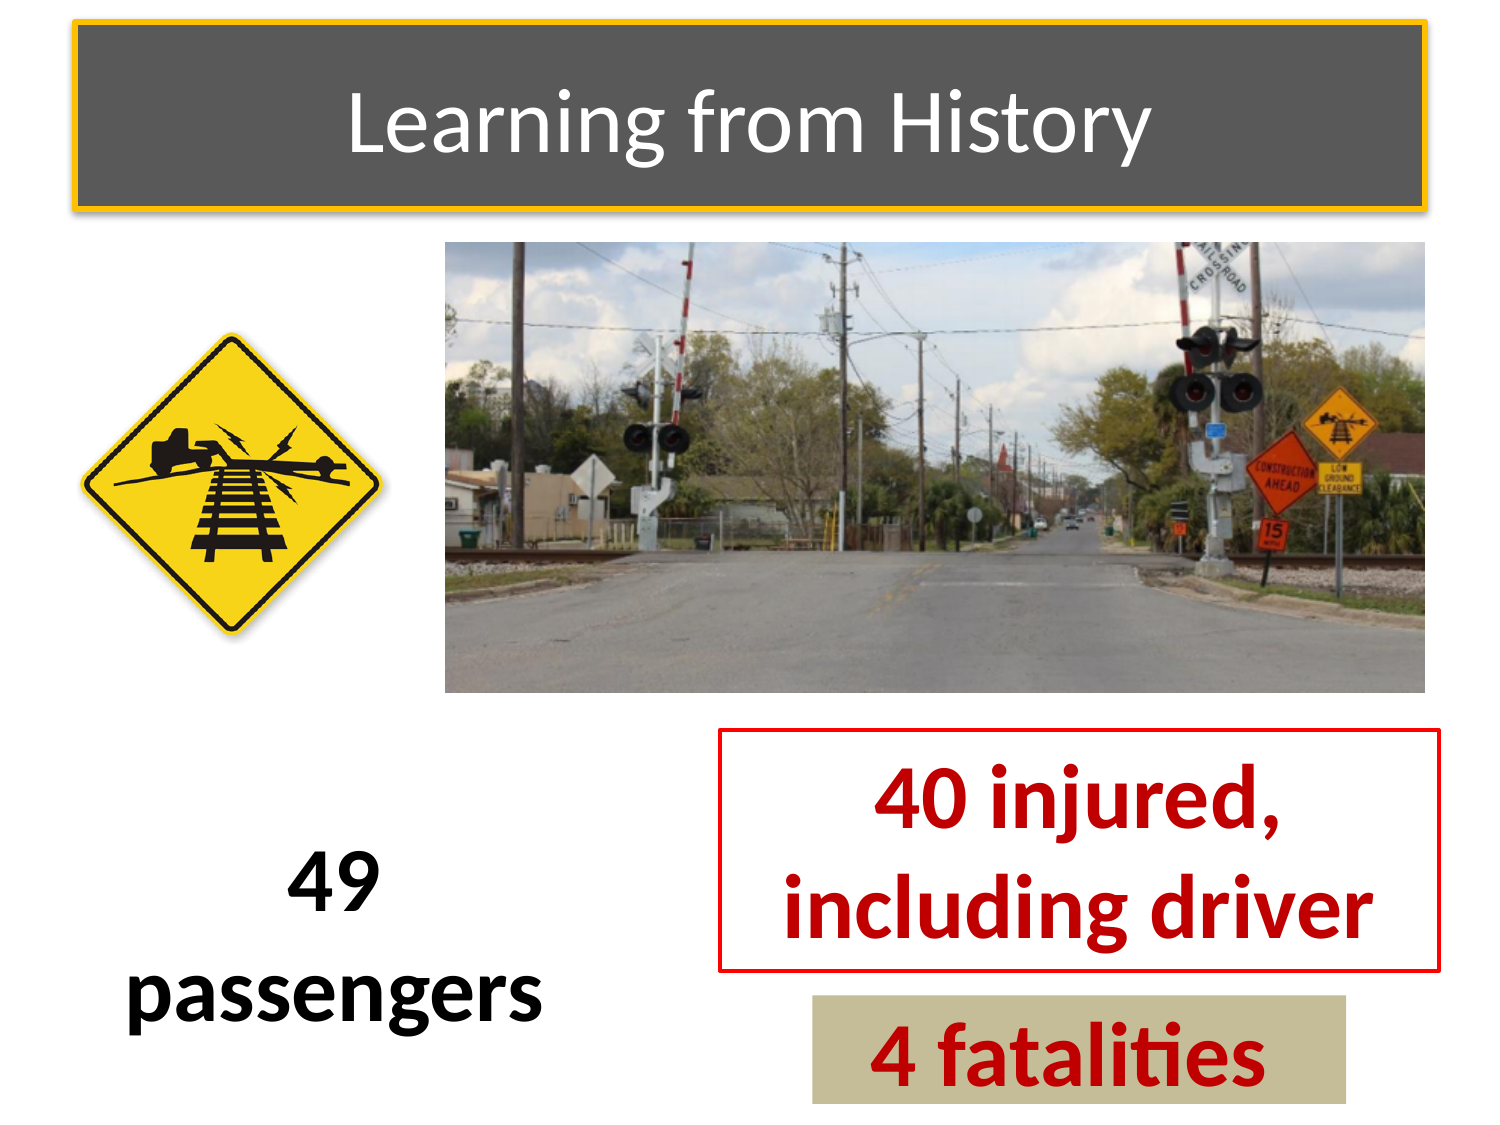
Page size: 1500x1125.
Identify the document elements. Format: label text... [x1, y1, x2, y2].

picture [74, 327, 393, 646]
text_box 40 injured, including driver [719, 729, 1439, 971]
title Learning from History [72, 19, 1428, 212]
text_box 49 passengers [95, 811, 574, 1040]
list 4 fatalities [812, 995, 1347, 1104]
picture [445, 242, 1426, 694]
